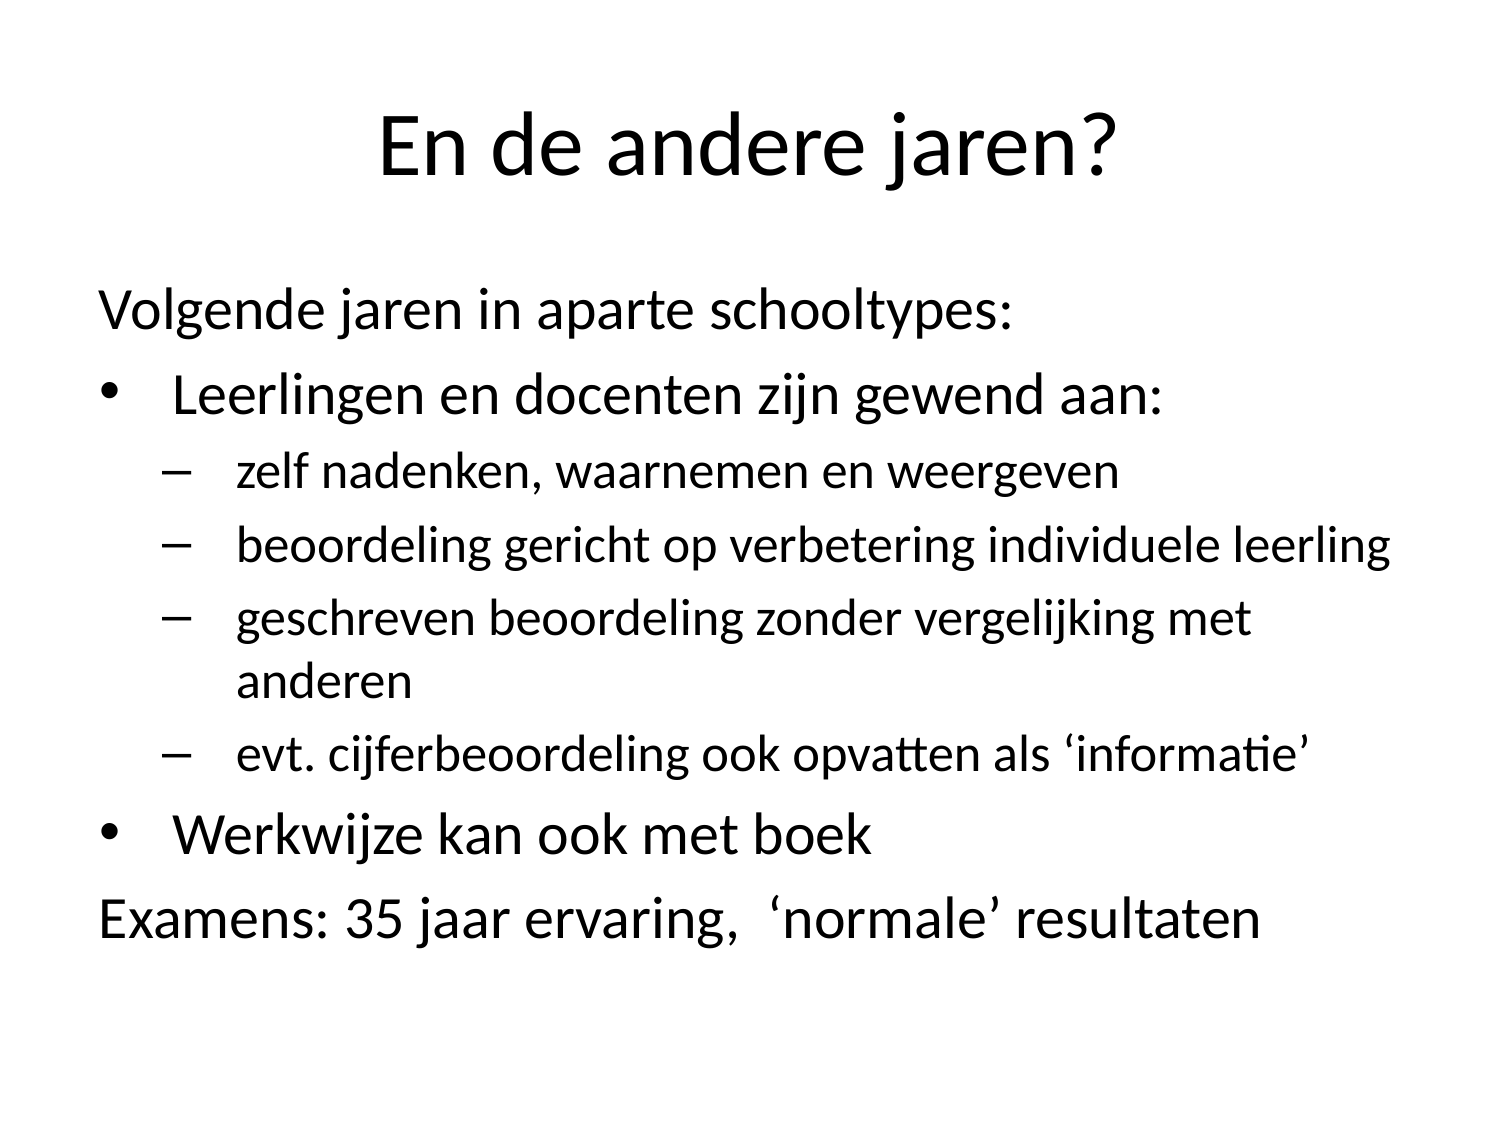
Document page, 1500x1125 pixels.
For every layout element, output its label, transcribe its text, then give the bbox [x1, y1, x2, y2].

title En de andere jaren? [75, 45, 1425, 233]
list Volgende jaren in aparte schooltypes: Leerlingen en docenten zijn gewend aan: zelf nadenken, waarnemen en weergeven beoordeling gericht op verbetering individuele leerling geschreven beoordeling zonder vergelijking met anderen evt. cijferbeoordeling ook opvatten als ‘informatie’ Werkwijze kan ook met boek Examens: 35 jaar ervaring, ‘normale’ resultaten [75, 262, 1425, 1005]
